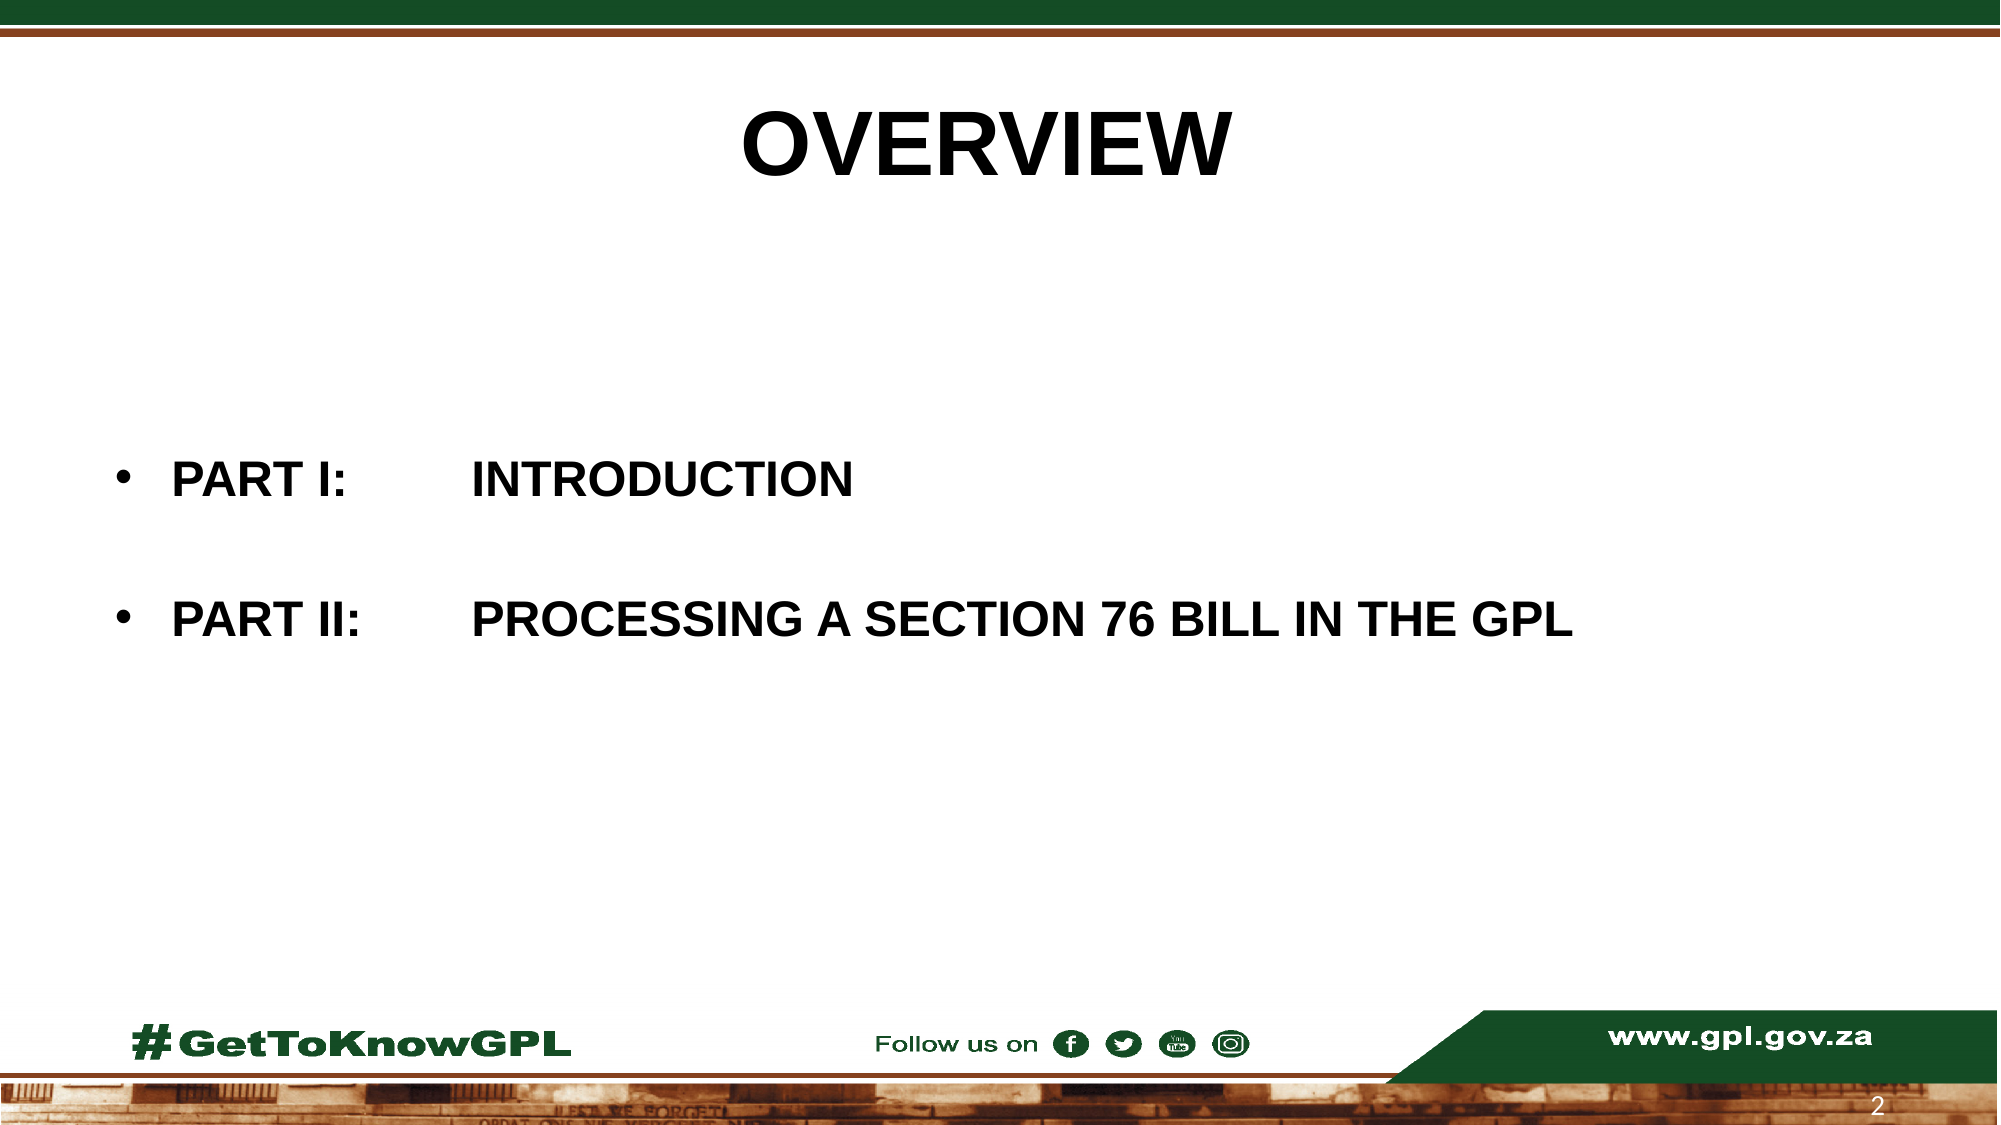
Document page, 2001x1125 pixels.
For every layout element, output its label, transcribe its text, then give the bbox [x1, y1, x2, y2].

slide_number 2 [1433, 1085, 1900, 1123]
title OVERVIEW [99, 45, 1900, 233]
picture [0, 0, 2000, 37]
picture [0, 980, 2000, 1125]
list PART I: INTRODUCTION PART II: PROCESSING A SECTION 76 BILL IN THE GPL [99, 262, 1900, 977]
